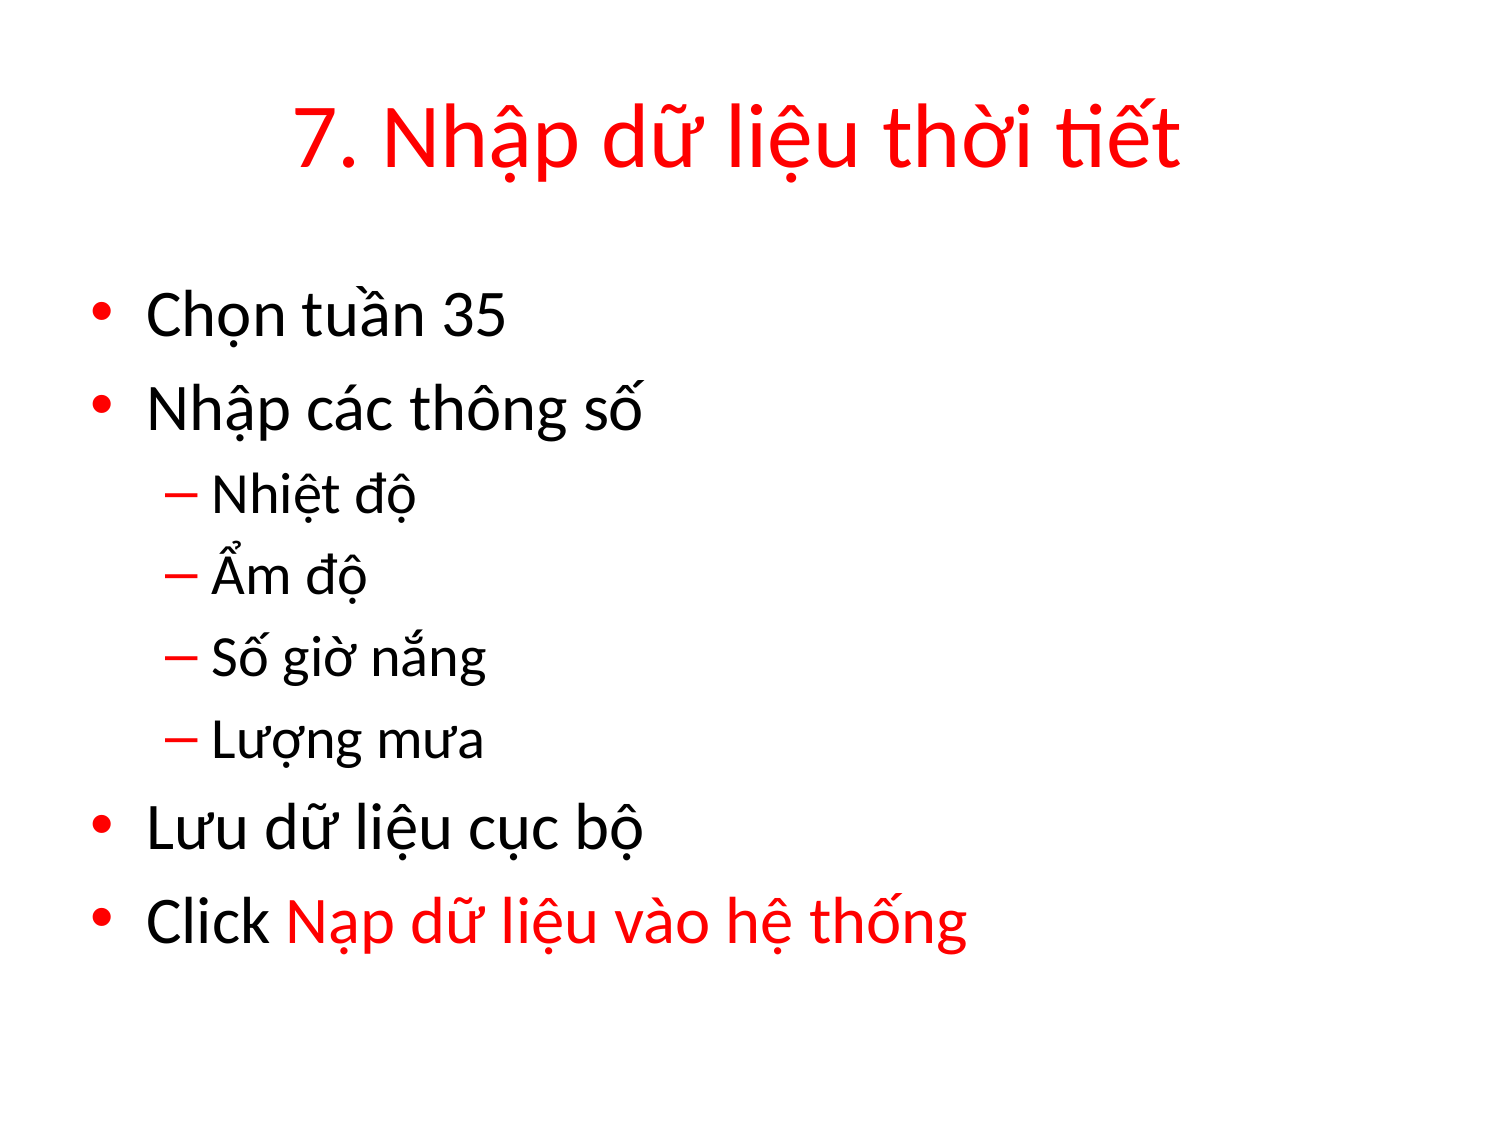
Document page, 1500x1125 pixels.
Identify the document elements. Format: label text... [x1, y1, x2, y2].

title 7. Nhập dữ liệu thời tiết [62, 37, 1413, 225]
list Chọn tuần 35 Nhập các thông số Nhiệt độ Ẩm độ Số giờ nắng Lượng mưa Lưu dữ liệu cục bộ Click Nạp dữ liệu vào hệ thống [75, 262, 1425, 1005]
